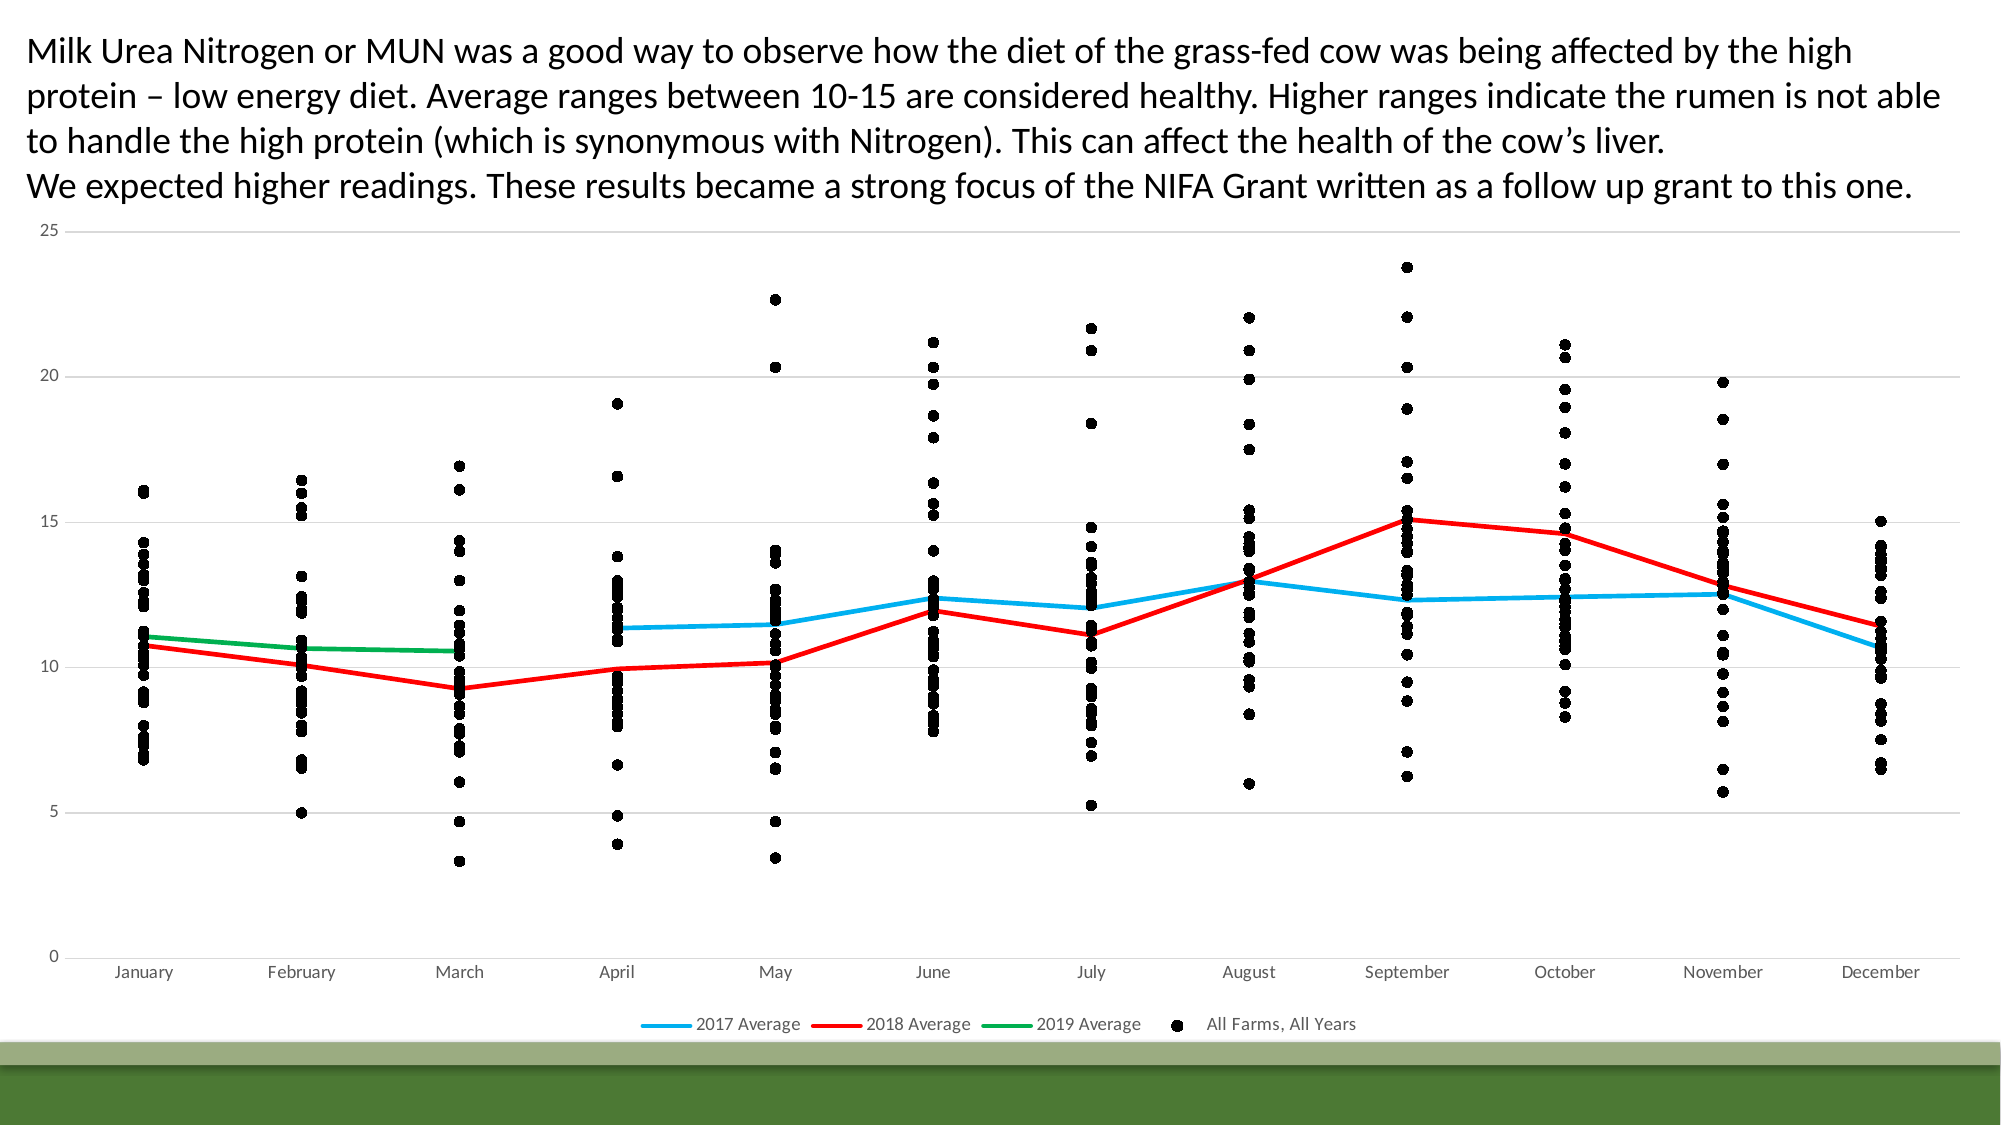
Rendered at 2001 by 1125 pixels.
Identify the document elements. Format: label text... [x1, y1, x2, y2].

text_box Milk Urea Nitrogen or MUN was a good way to observe how the diet of the grass-fed cow was being affected by the high protein – low energy diet. Average ranges between 10-15 are considered healthy. Higher ranges indicate the rumen is not able to handle the high protein (which is synonymous with Nitrogen). This can affect the health of the cow’s liver. We expected higher readings. These results became a strong focus of the NIFA Grant written as a follow up grant to this one. [11, 18, 1983, 202]
chart [0, 205, 2000, 1042]
